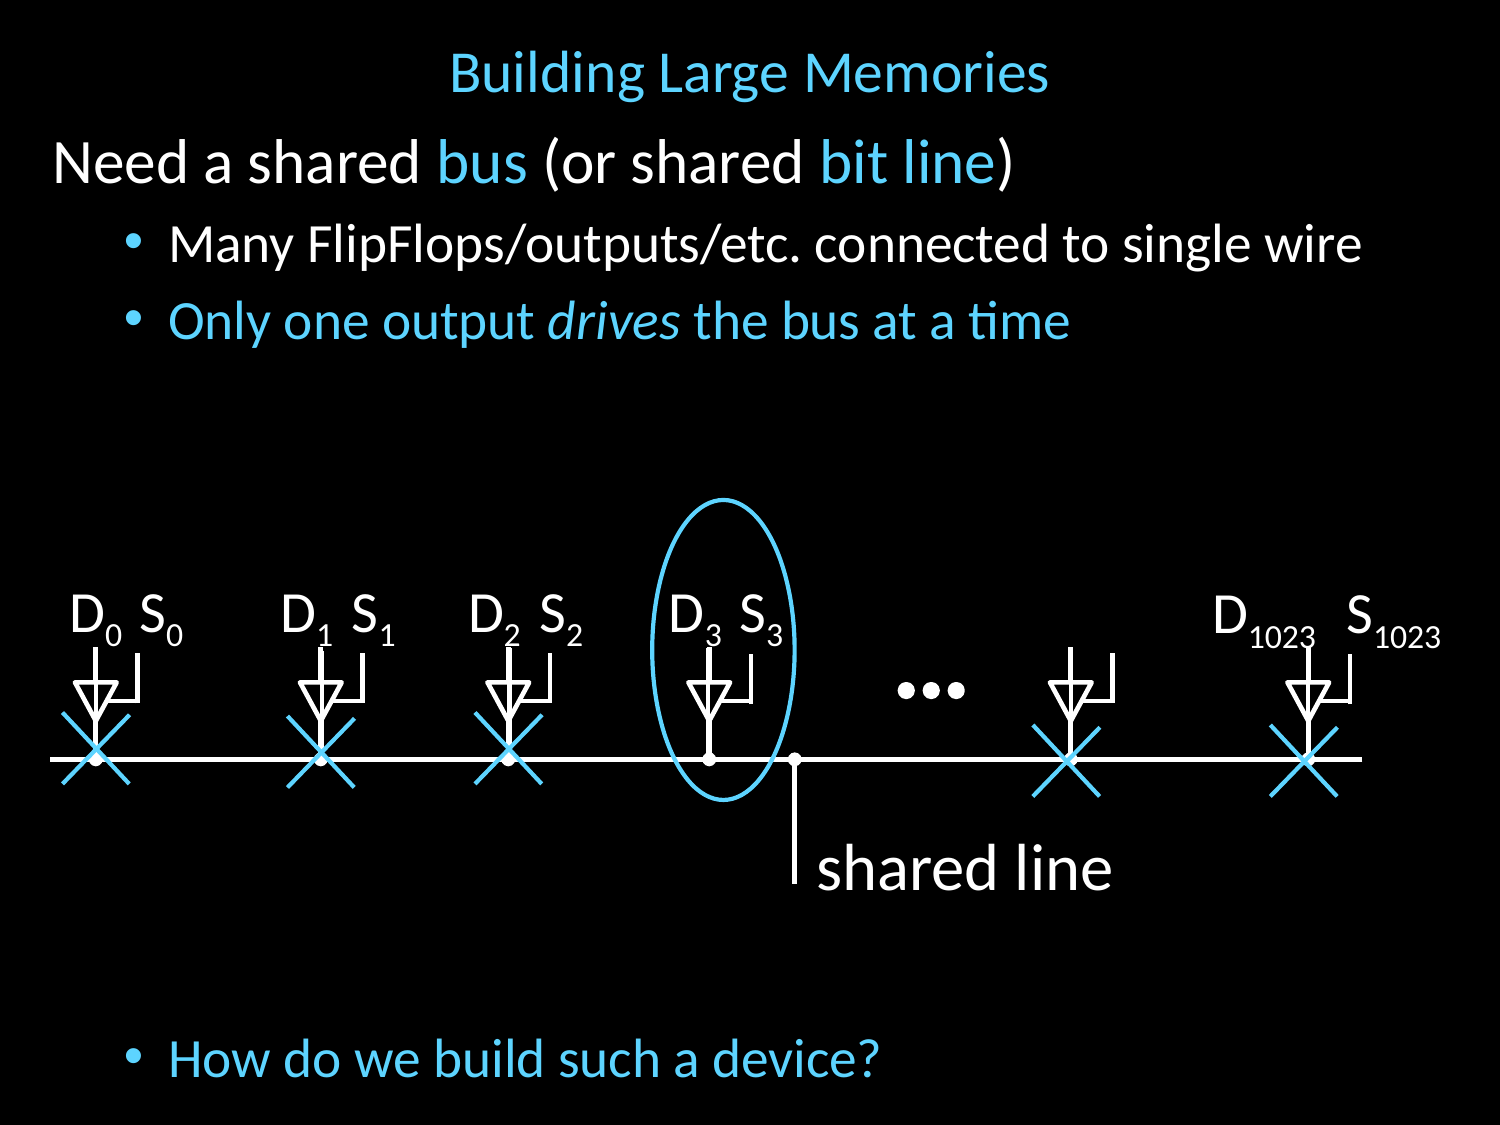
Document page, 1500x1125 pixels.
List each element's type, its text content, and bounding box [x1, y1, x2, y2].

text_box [663, 671, 777, 735]
text_box [922, 682, 940, 699]
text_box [62, 714, 130, 785]
text_box [947, 682, 965, 699]
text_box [287, 718, 355, 788]
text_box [462, 671, 576, 735]
text_box [677, 768, 770, 803]
text_box Q [673, 760, 774, 764]
text_box S0 [138, 566, 199, 661]
text_box D2 [453, 566, 536, 661]
text_box D1023 [1197, 568, 1331, 663]
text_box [274, 671, 388, 735]
text_box D0 [54, 566, 138, 661]
text_box S3 [785, 566, 799, 661]
list Need a shared bus (or shared bit line) Many FlipFlops/outputs/etc. connected to single wire Only one output drives the bus at a time How do we build such a device? [37, 112, 1463, 1100]
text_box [1262, 671, 1376, 735]
text_box D1 [265, 566, 349, 661]
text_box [49, 671, 163, 735]
text_box S2 [536, 566, 598, 661]
text_box shared line [801, 816, 1130, 912]
text_box [897, 682, 915, 699]
title Building Large Memories [37, 24, 1463, 112]
text_box [650, 497, 797, 758]
text_box D3 [654, 566, 661, 595]
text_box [474, 714, 543, 785]
text_box S1023 [1331, 568, 1456, 663]
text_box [1024, 671, 1138, 735]
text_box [1270, 726, 1338, 797]
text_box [1032, 726, 1101, 797]
text_box S1 [349, 566, 411, 661]
